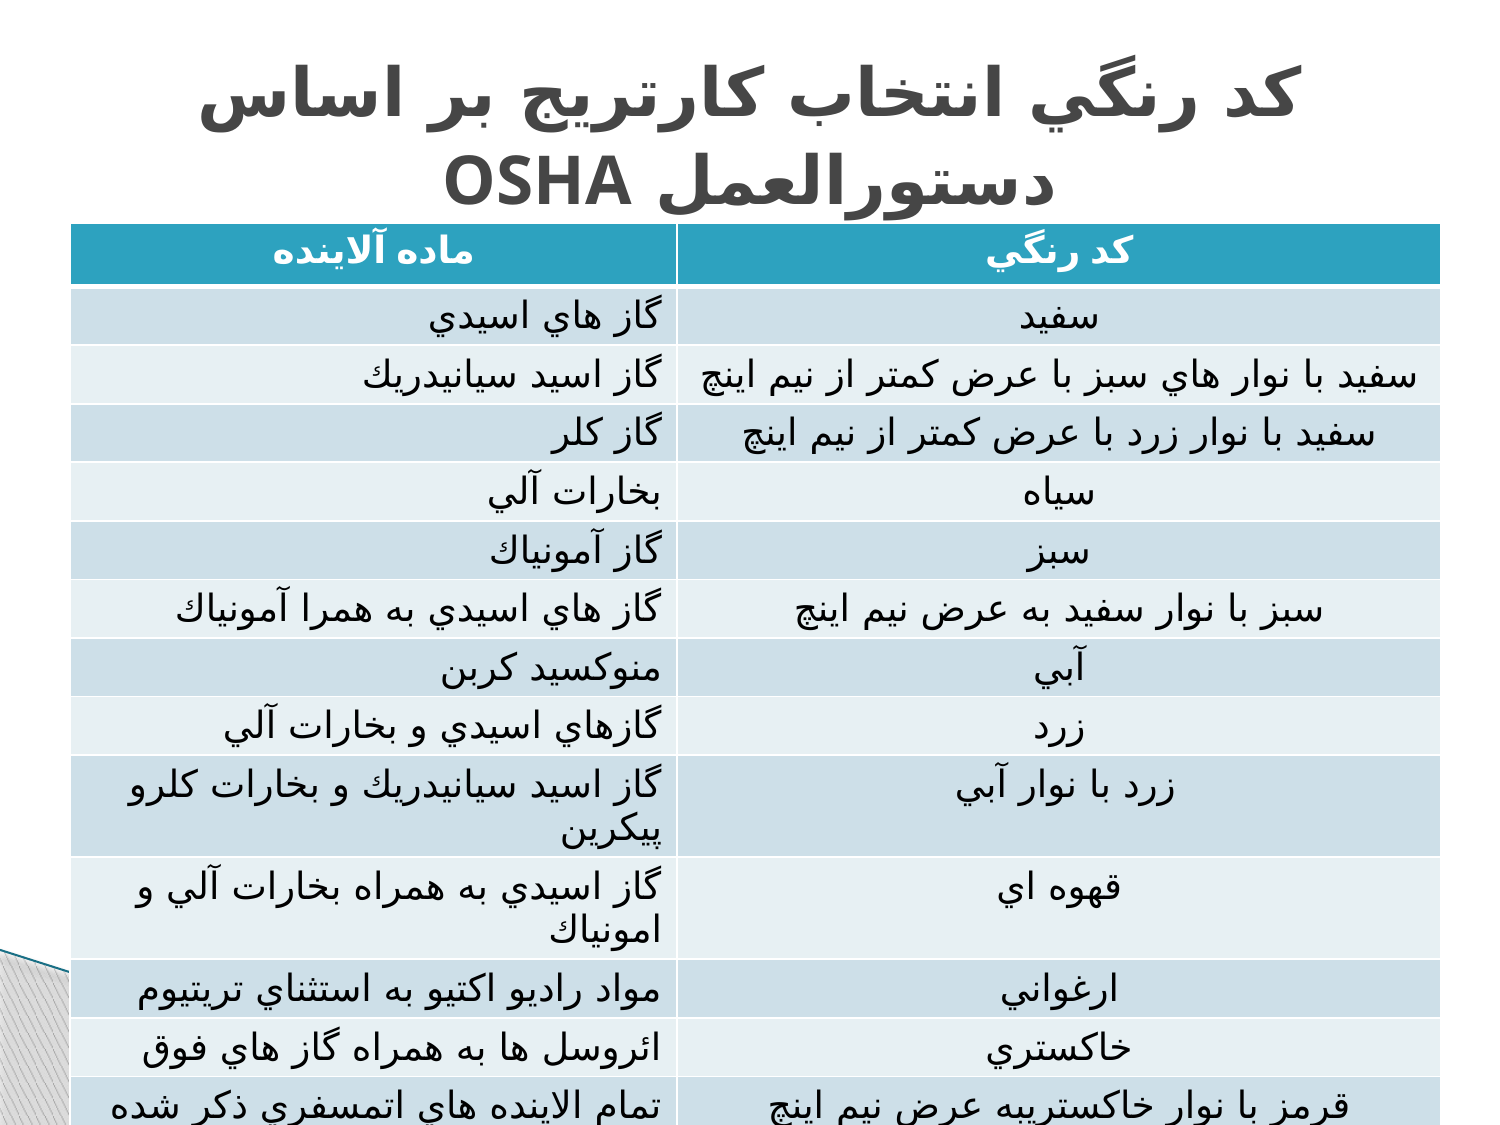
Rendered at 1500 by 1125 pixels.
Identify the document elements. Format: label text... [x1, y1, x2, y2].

table_cell ارغواني [678, 960, 1440, 1017]
table_cell گاز آمونياك [71, 522, 676, 579]
table_cell تمام الاينده هاي اتمسفري ذكر شده [71, 1077, 676, 1125]
table_cell سفيد با نوار هاي سبز با عرض كمتر از نيم اينچ [678, 346, 1440, 403]
table_cell بخارات آلي [71, 463, 676, 520]
table_cell سفيد با نوار زرد با عرض كمتر از نيم اينچ [678, 405, 1440, 461]
table_cell گاز اسيد سيانيدريك و بخارات كلرو پيكرين [71, 756, 676, 856]
table_cell گاز هاي اسيدي به همرا آمونياك [71, 580, 676, 637]
table_cell سبز [678, 522, 1440, 579]
table_cell سفيد [678, 289, 1440, 344]
table_cell مواد راديو اكتيو به استثناي تريتيوم [71, 960, 676, 1017]
table_cell قهوه اي [678, 858, 1440, 958]
table_header كد رنگي [678, 224, 1440, 284]
table_cell ائروسل ها به همراه گاز هاي فوق [71, 1019, 676, 1076]
title كد رنگي انتخاب كارتريج بر اساس دستورالعمل OSHA [75, 45, 1425, 233]
table_cell گاز اسيد سيانيدريك [71, 346, 676, 403]
table_cell منوكسيد كربن [71, 639, 676, 696]
table_cell گازهاي اسيدي و بخارات آلي [71, 697, 676, 754]
table_cell سبز با نوار سفيد به عرض نيم اينچ [678, 580, 1440, 637]
table_cell زرد [678, 697, 1440, 754]
table_cell آبي [678, 639, 1440, 696]
table_cell زرد با نوار آبي [678, 756, 1440, 856]
table_cell گاز كلر [71, 405, 676, 461]
table_header ماده آلاينده [71, 224, 676, 284]
table_cell قرمز با نوار خاكستريبه عرض نيم اينچ [678, 1077, 1440, 1125]
table_cell گاز اسيدي به همراه بخارات آلي و امونياك [71, 858, 676, 958]
table_cell گاز هاي اسيدي [71, 289, 676, 344]
table_cell سياه [678, 463, 1440, 520]
table_cell خاكستري [678, 1019, 1440, 1076]
